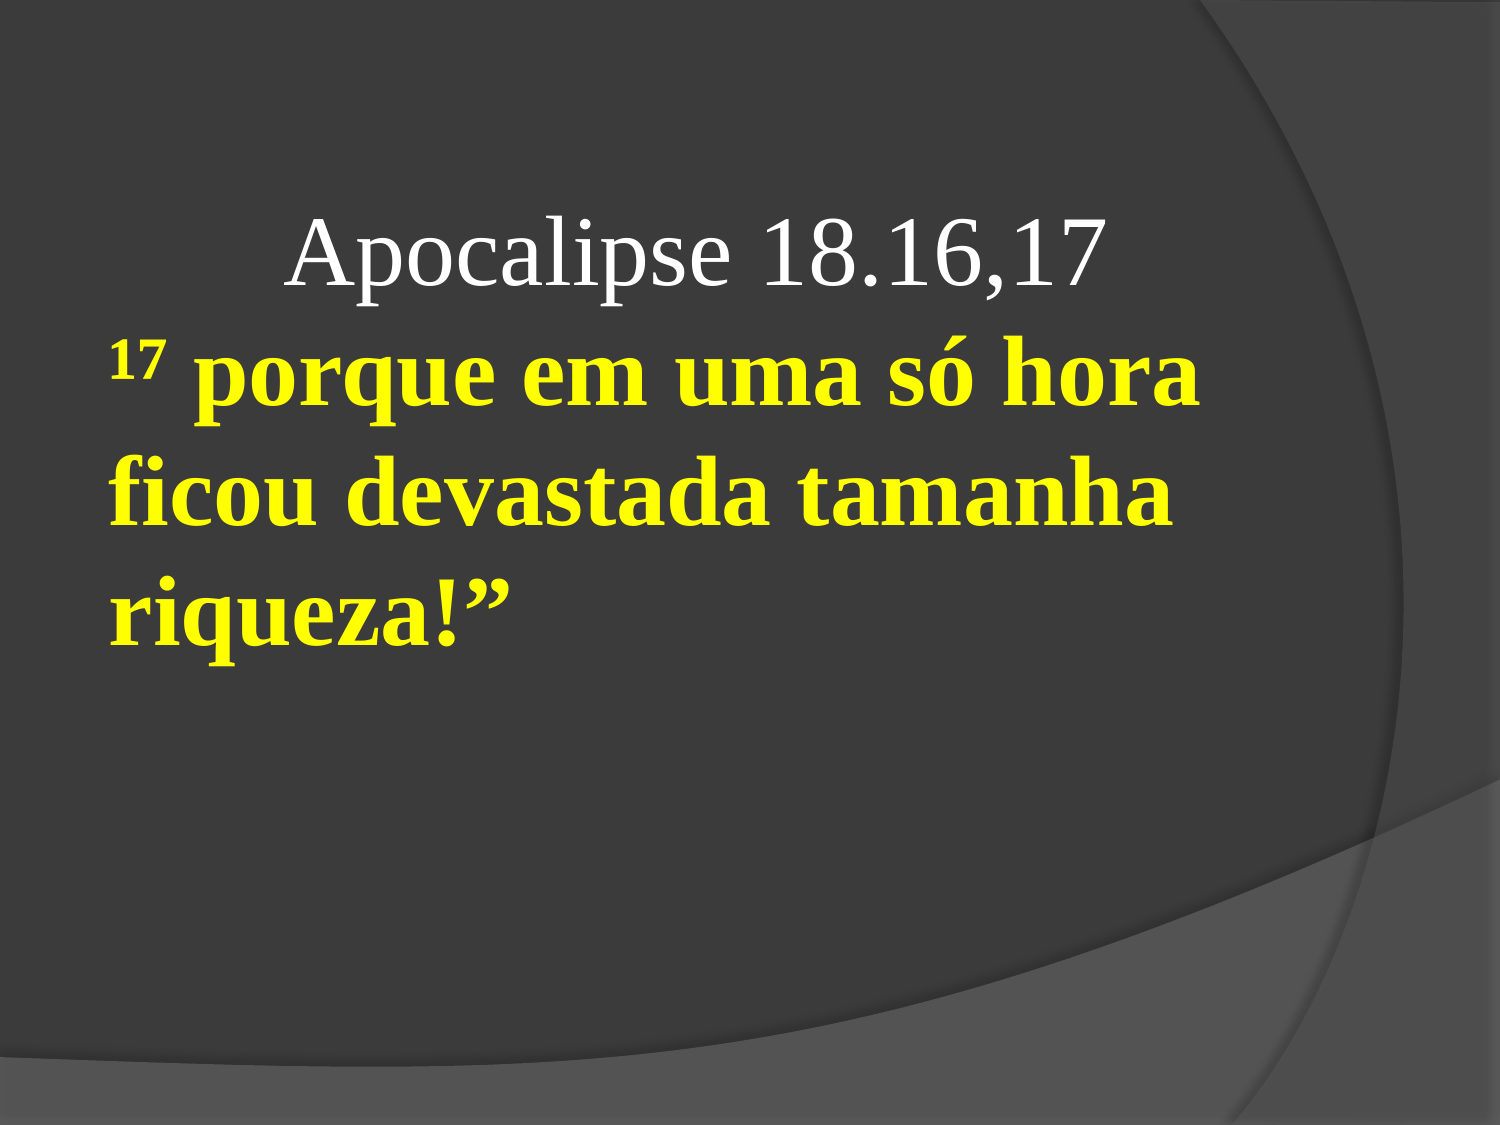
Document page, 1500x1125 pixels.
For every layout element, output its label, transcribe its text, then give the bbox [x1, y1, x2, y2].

text_box Apocalipse 18.16,17 ¹⁷ porque em uma só hora ficou devastada tamanha riqueza!” [93, 58, 1407, 673]
